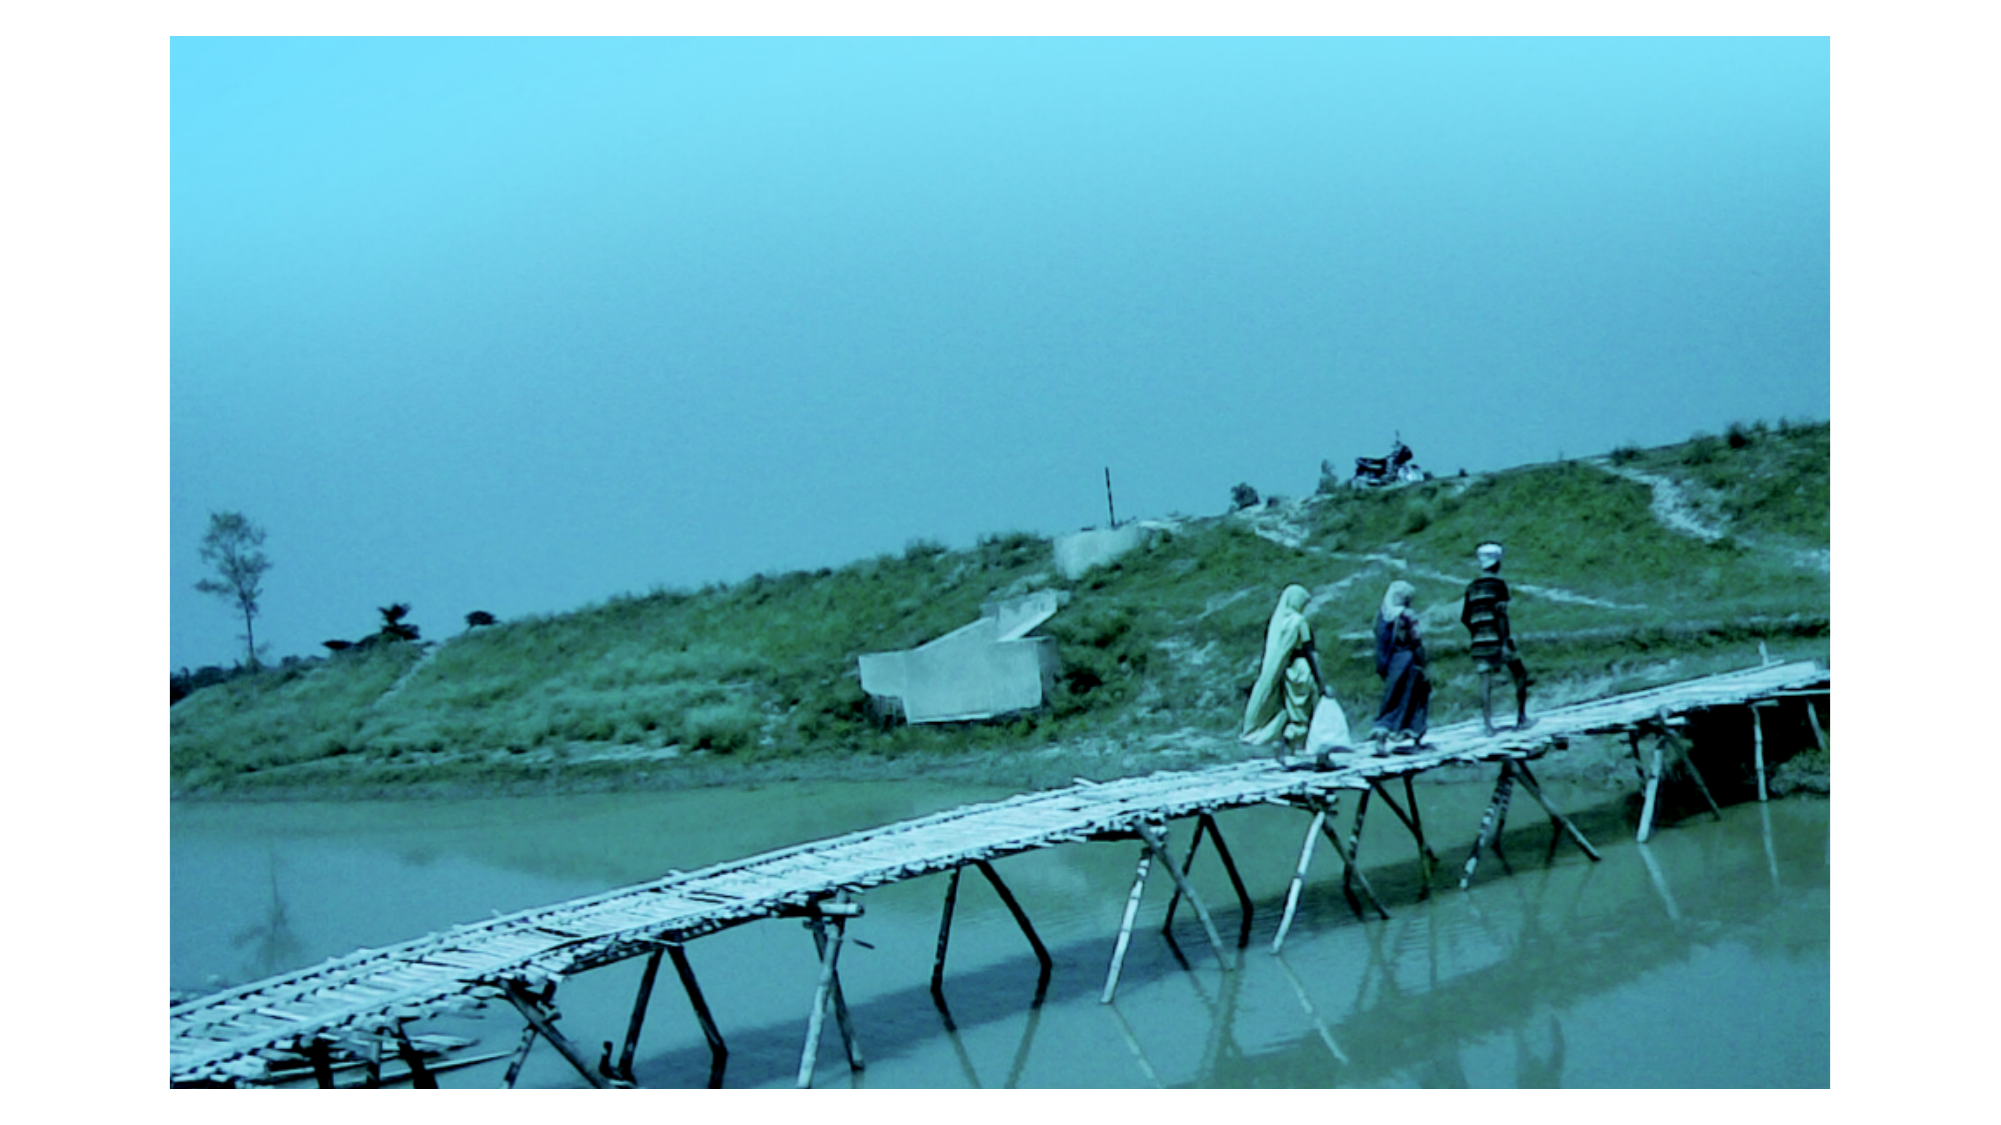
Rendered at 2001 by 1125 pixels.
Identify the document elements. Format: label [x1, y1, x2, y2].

list [169, 36, 1831, 1089]
